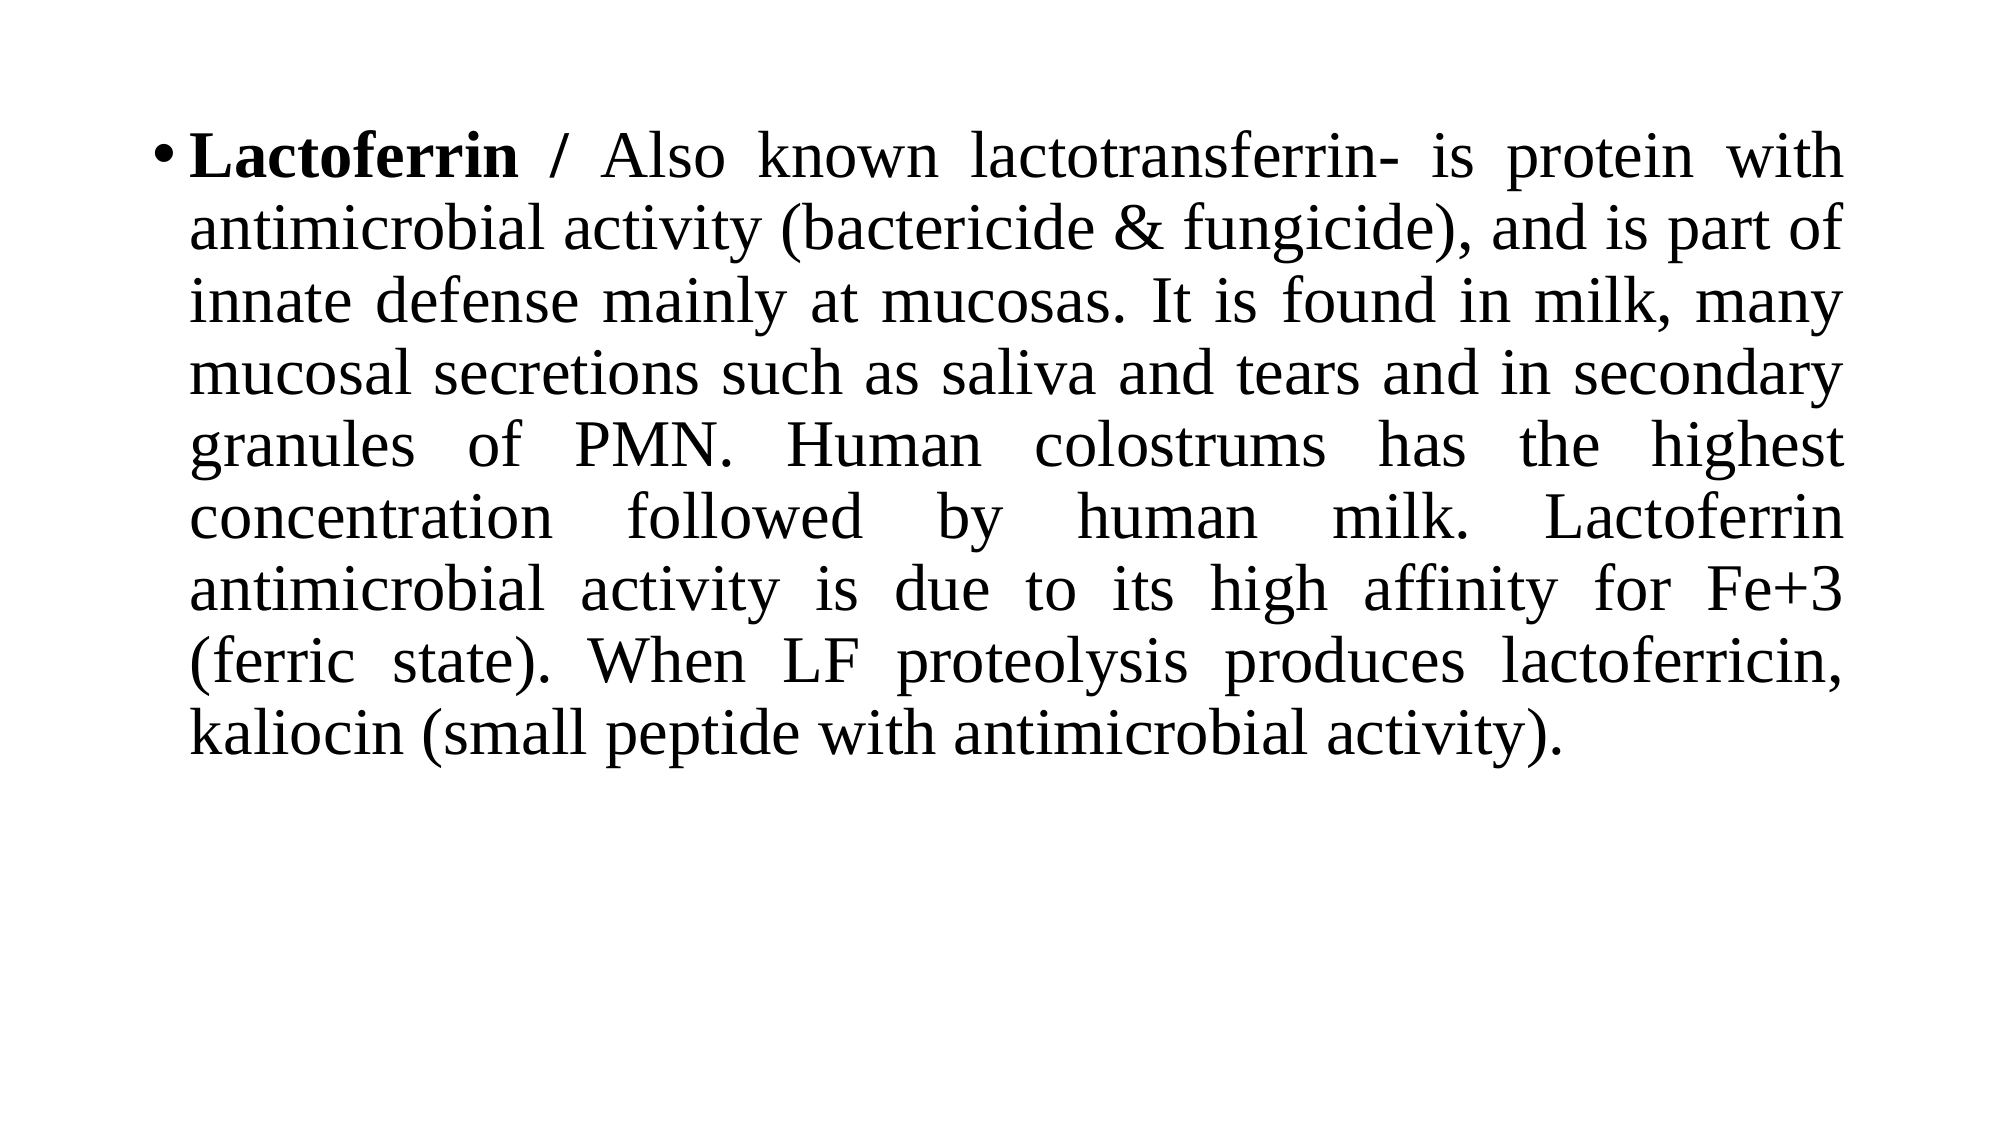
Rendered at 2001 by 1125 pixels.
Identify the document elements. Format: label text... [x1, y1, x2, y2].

list Lactoferrin / Also known lactotransferrin- is protein with antimicrobial activity (bactericide & fungicide), and is part of innate defense mainly at mucosas. It is found in milk, many mucosal secretions such as saliva and tears and in secondary granules of PMN. Human colostrums has the highest concentration followed by human milk. Lactoferrin antimicrobial activity is due to its high affinity for Fe+3 (ferric state). When LF proteolysis produces lactoferricin, kaliocin (small peptide with antimicrobial activity). [137, 112, 1863, 827]
